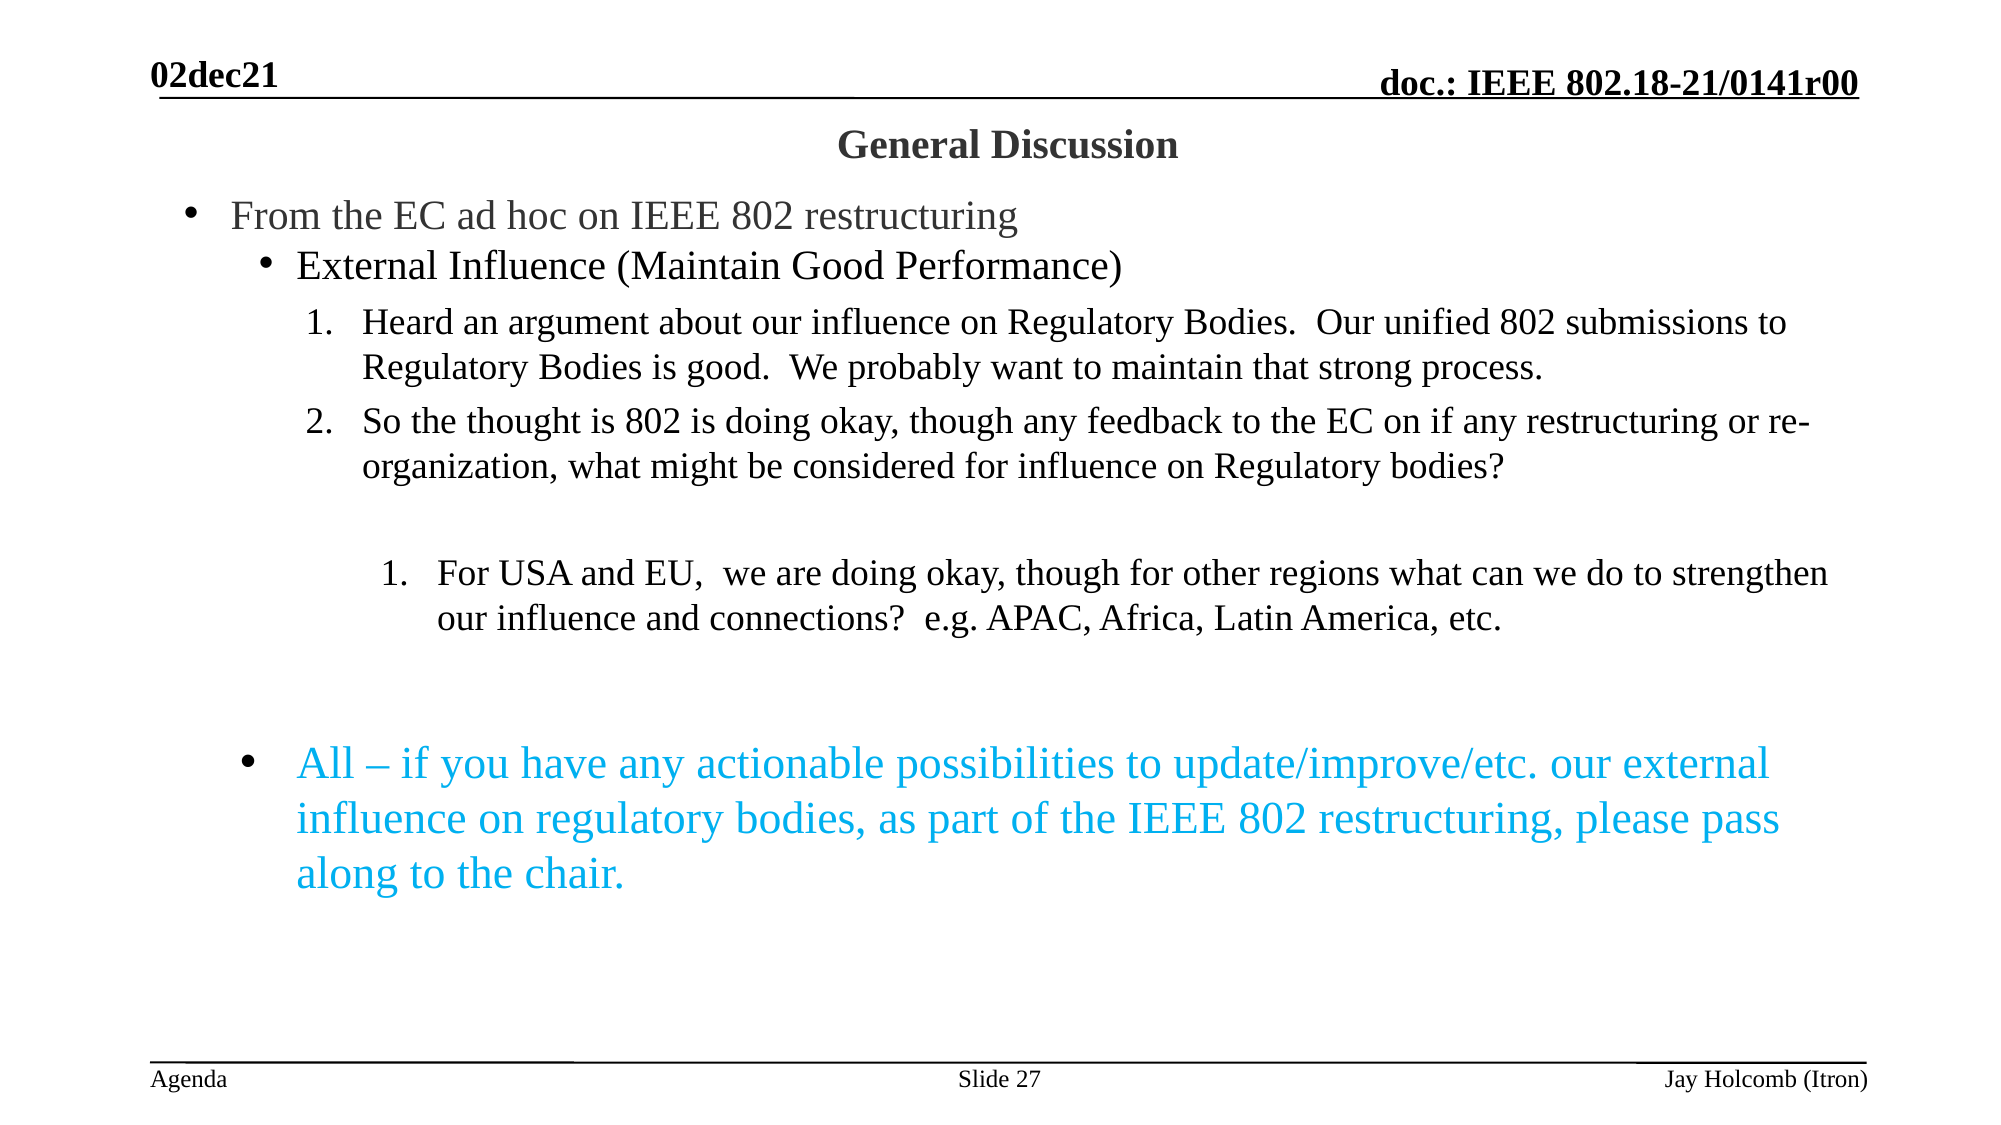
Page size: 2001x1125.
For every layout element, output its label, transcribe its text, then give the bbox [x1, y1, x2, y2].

list From the EC ad hoc on IEEE 802 restructuring External Influence (Maintain Good Performance) Heard an argument about our influence on Regulatory Bodies. Our unified 802 submissions to Regulatory Bodies is good. We probably want to maintain that strong process. So the thought is 802 is doing okay, though any feedback to the EC on if any restructuring or re-organization, what might be considered for influence on Regulatory bodies? For USA and EU, we are doing okay, though for other regions what can we do to strengthen our influence and connections? e.g. APAC, Africa, Latin America, etc. All – if you have any actionable possibilities to update/improve/etc. our external influence on regulatory bodies, as part of the IEEE 802 restructuring, please pass along to the chair. [149, 179, 1869, 1051]
footer Jay Holcomb (Itron) [1171, 1061, 1869, 1093]
slide_number Slide 27 [933, 1061, 1067, 1123]
title General Discussion [364, 103, 1652, 180]
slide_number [149, 49, 651, 95]
